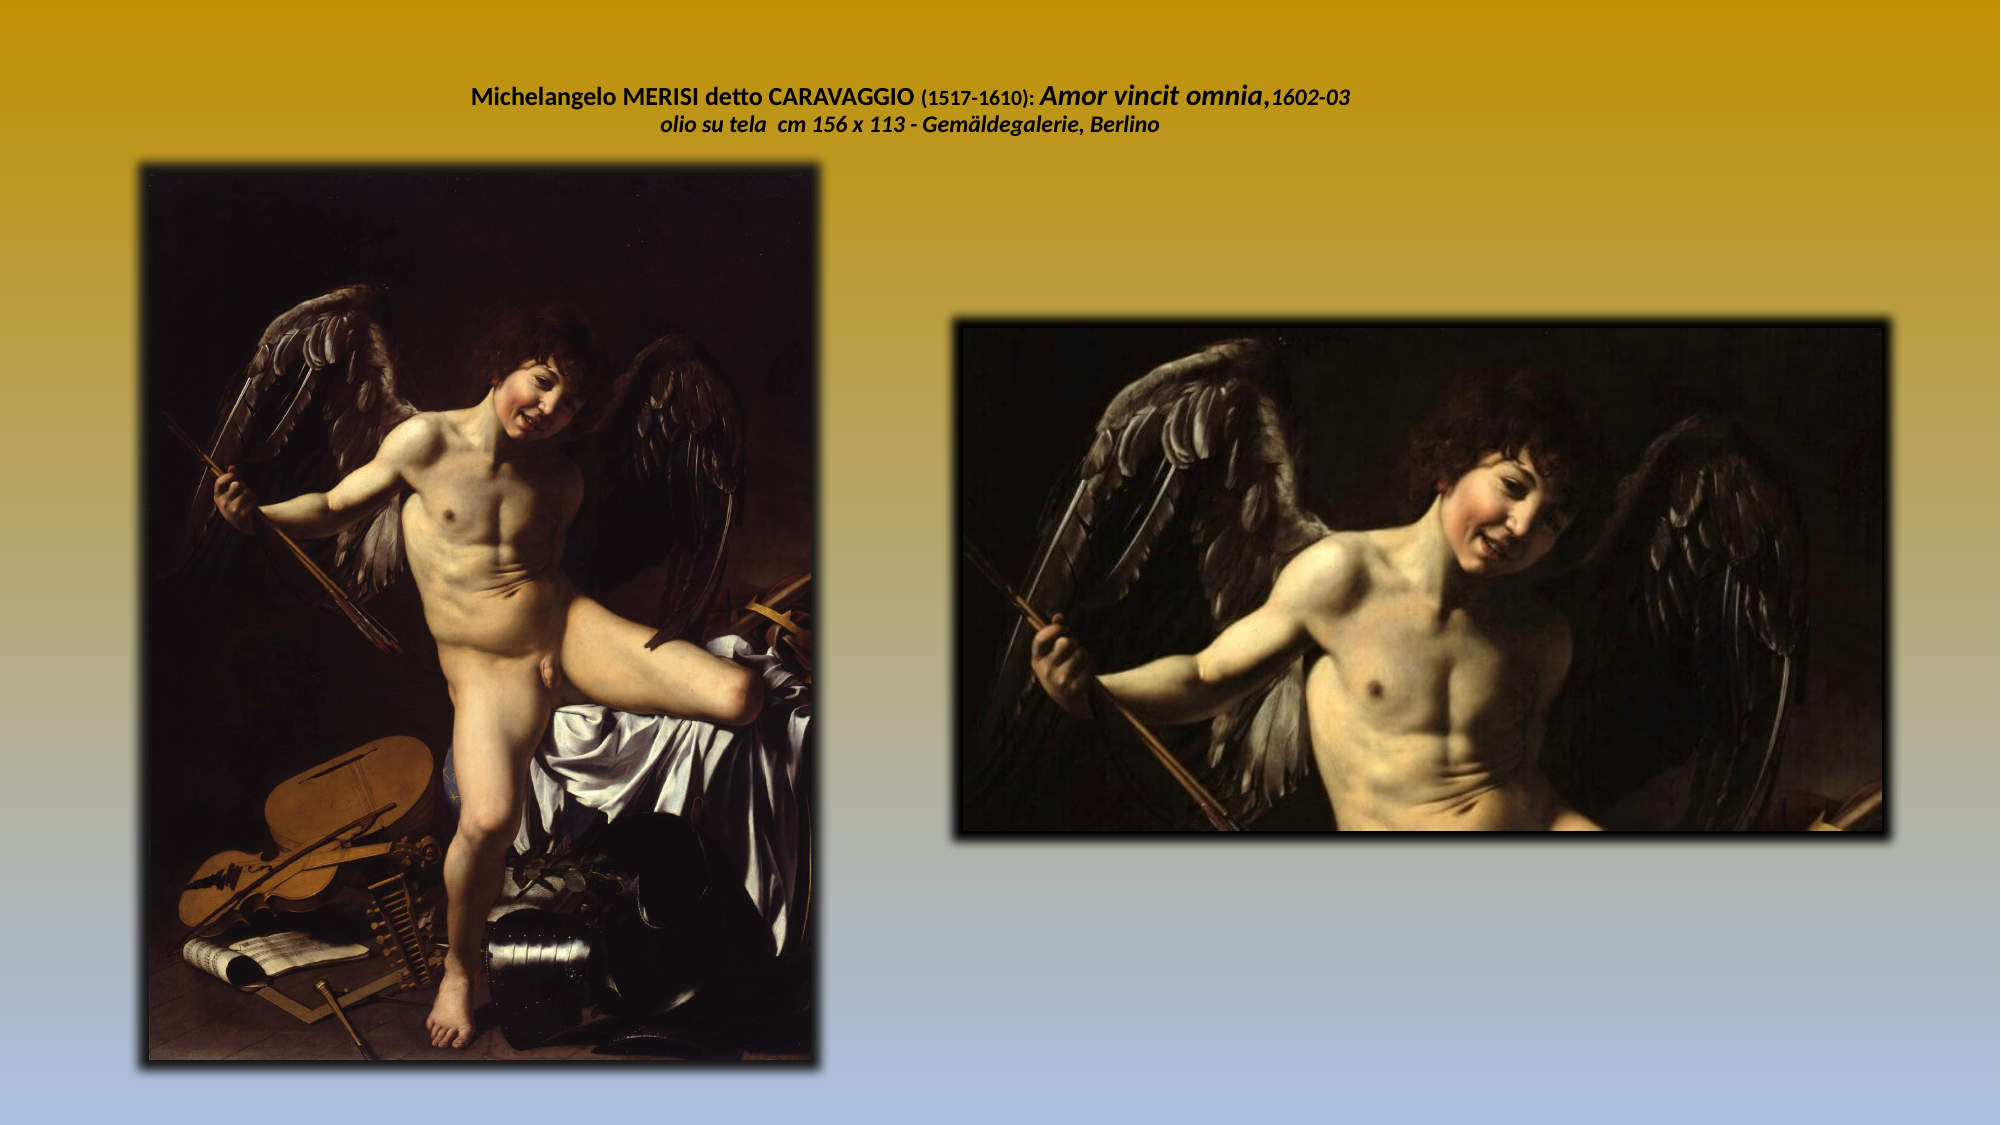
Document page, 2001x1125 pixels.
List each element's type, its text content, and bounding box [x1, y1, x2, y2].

picture [962, 328, 1882, 831]
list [149, 173, 811, 1060]
title Michelangelo MERISI detto CARAVAGGIO (1517-1610): Amor vincit omnia,1602-03 olio su tela cm 156 x 113 - Gemäldegalerie, Berlino [48, 72, 1773, 174]
